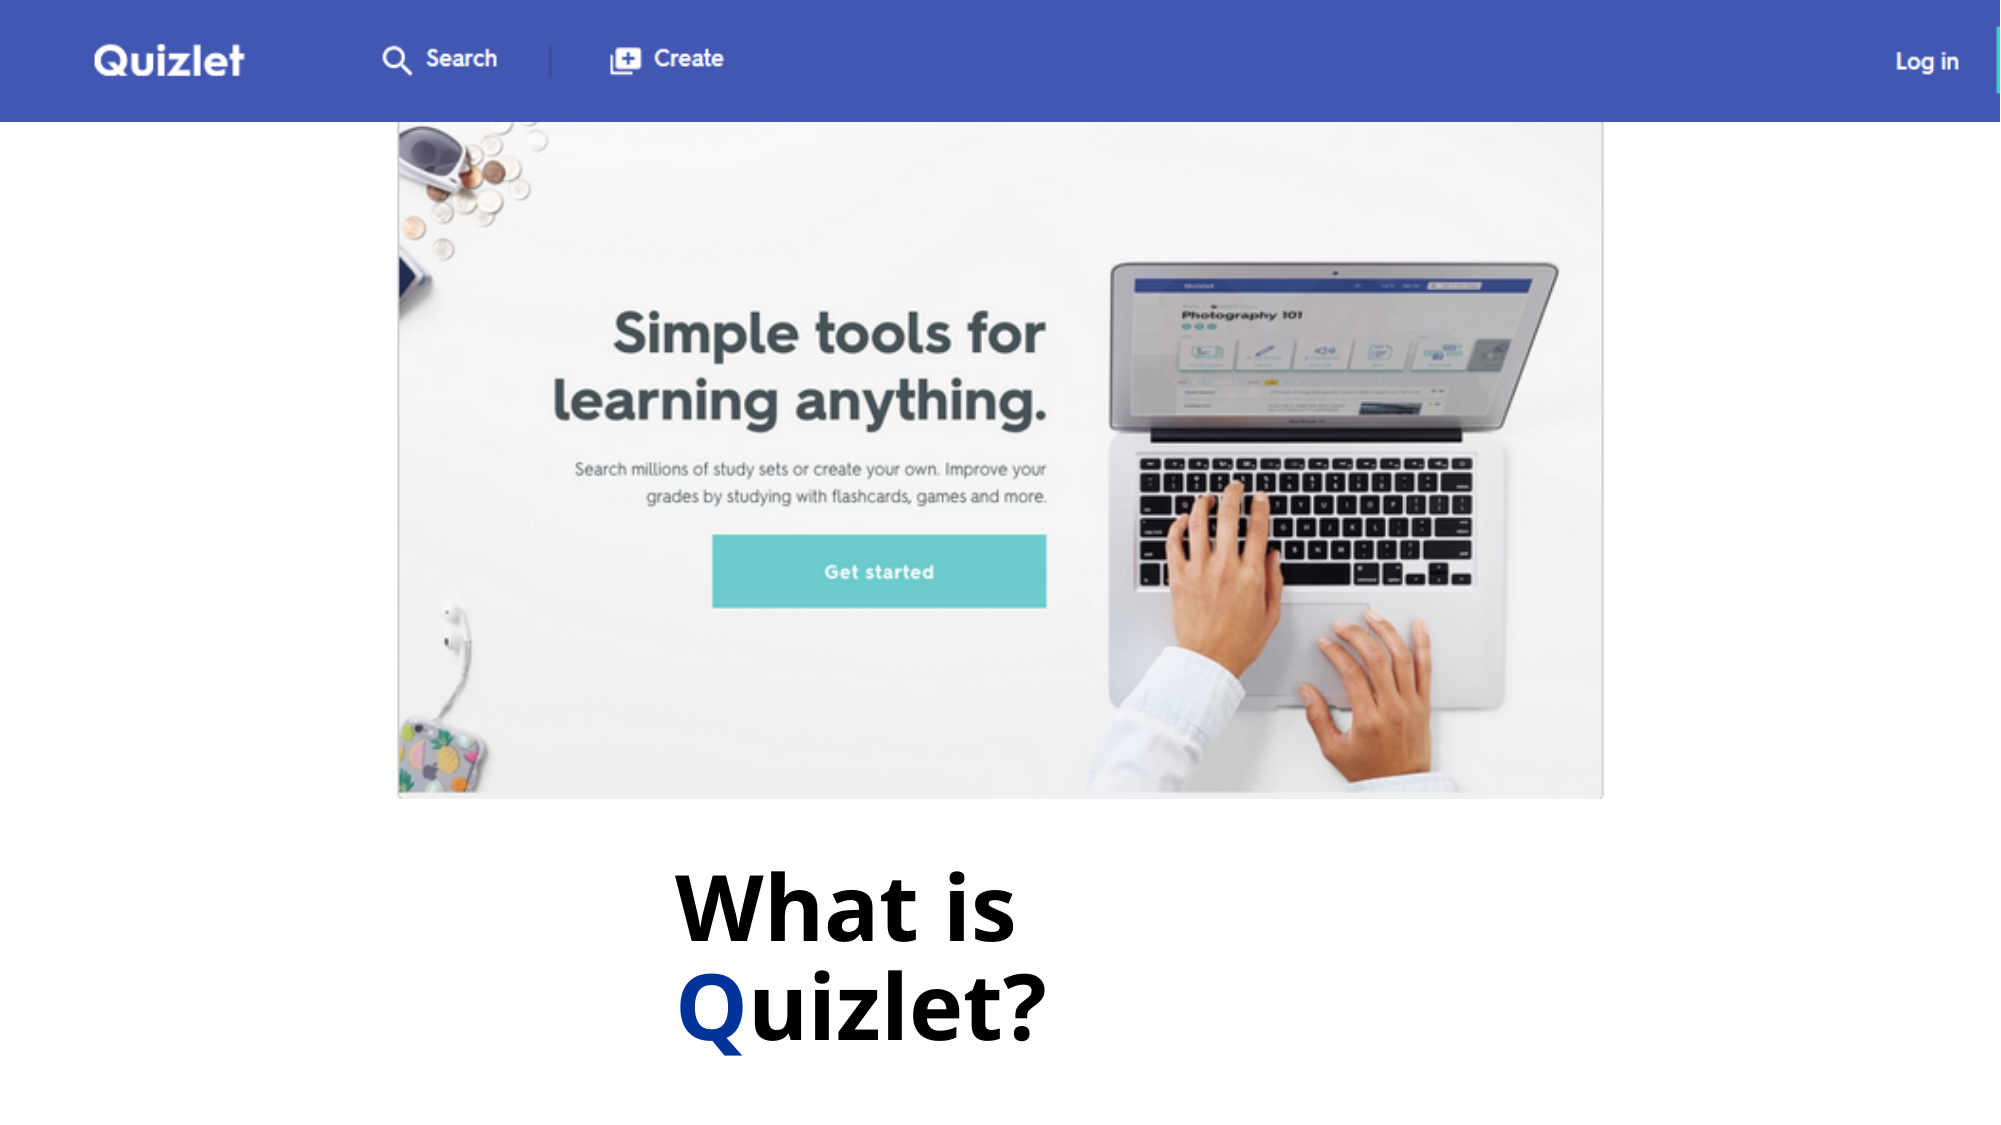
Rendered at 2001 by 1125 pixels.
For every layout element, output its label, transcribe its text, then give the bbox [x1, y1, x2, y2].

title What is Quizlet? [660, 852, 1340, 1070]
picture [0, 0, 2000, 799]
